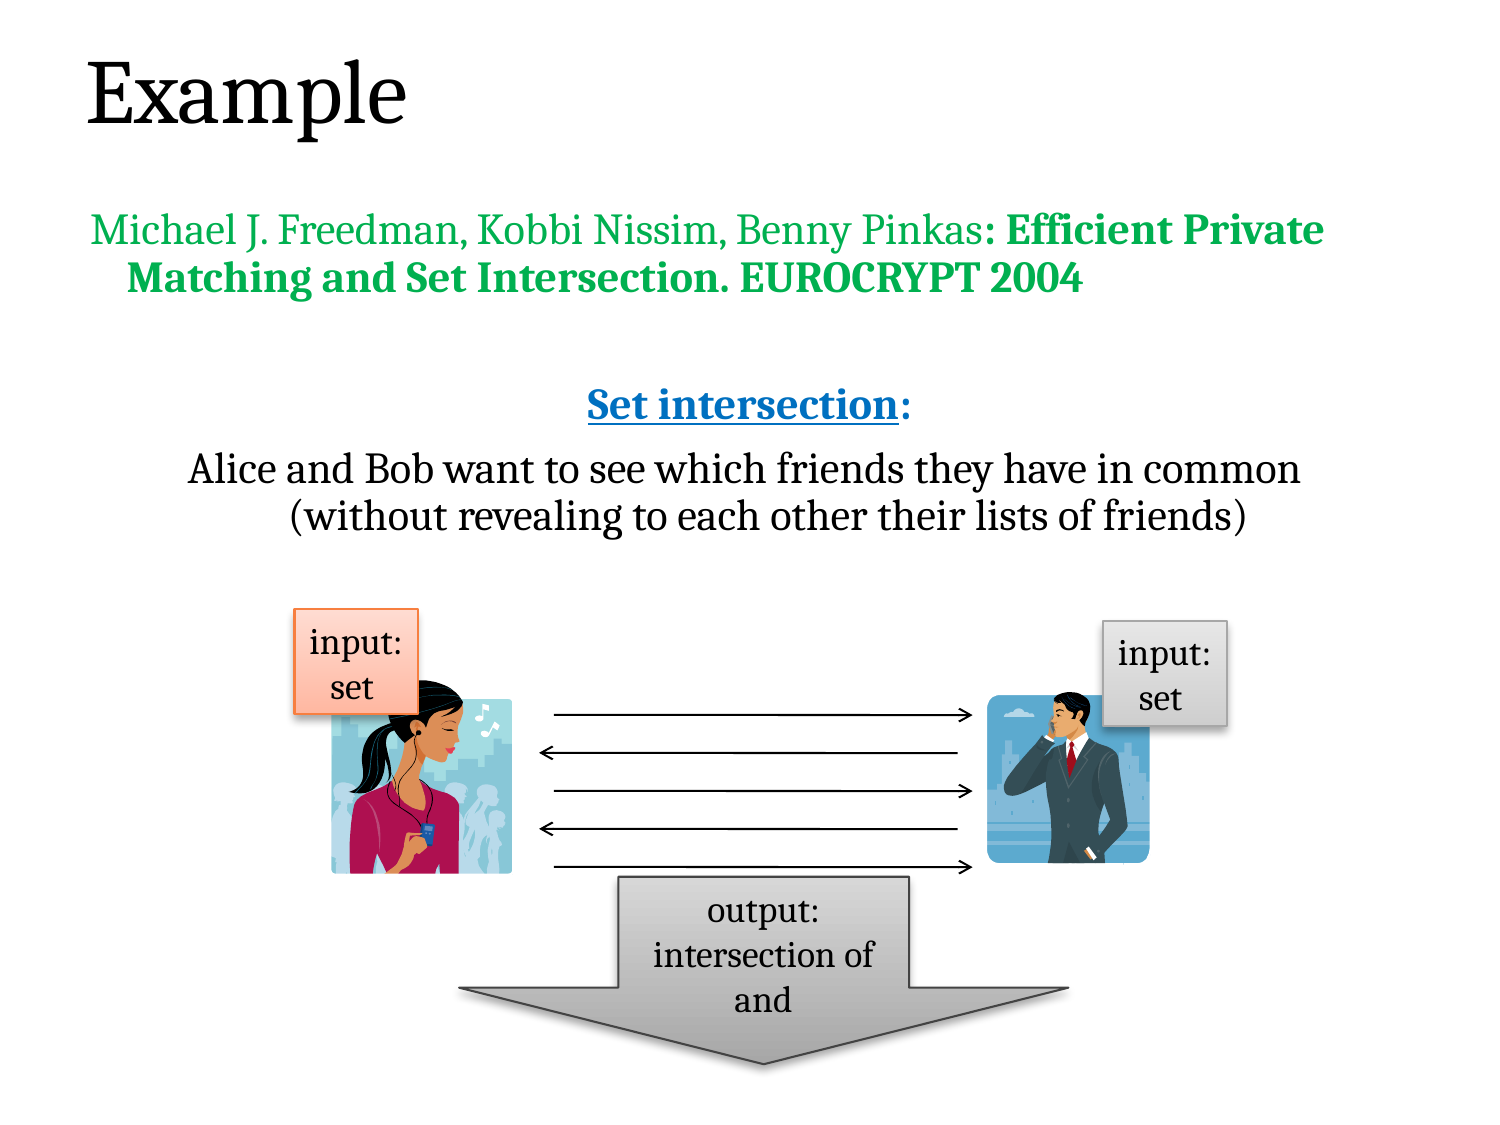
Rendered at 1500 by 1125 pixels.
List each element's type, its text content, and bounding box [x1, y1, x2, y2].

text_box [538, 714, 974, 868]
footer [496, 1042, 1004, 1103]
picture [327, 679, 517, 878]
picture [983, 690, 1153, 867]
list Michael J. Freedman, Kobbi Nissim, Benny Pinkas: Efficient Private Matching and Set Intersection. EUROCRYPT 2004 Set intersection: Alice and Bob want to see which friends they have in common (without revealing to each other their lists of friends) [75, 199, 1425, 551]
title Example [70, 0, 1421, 188]
